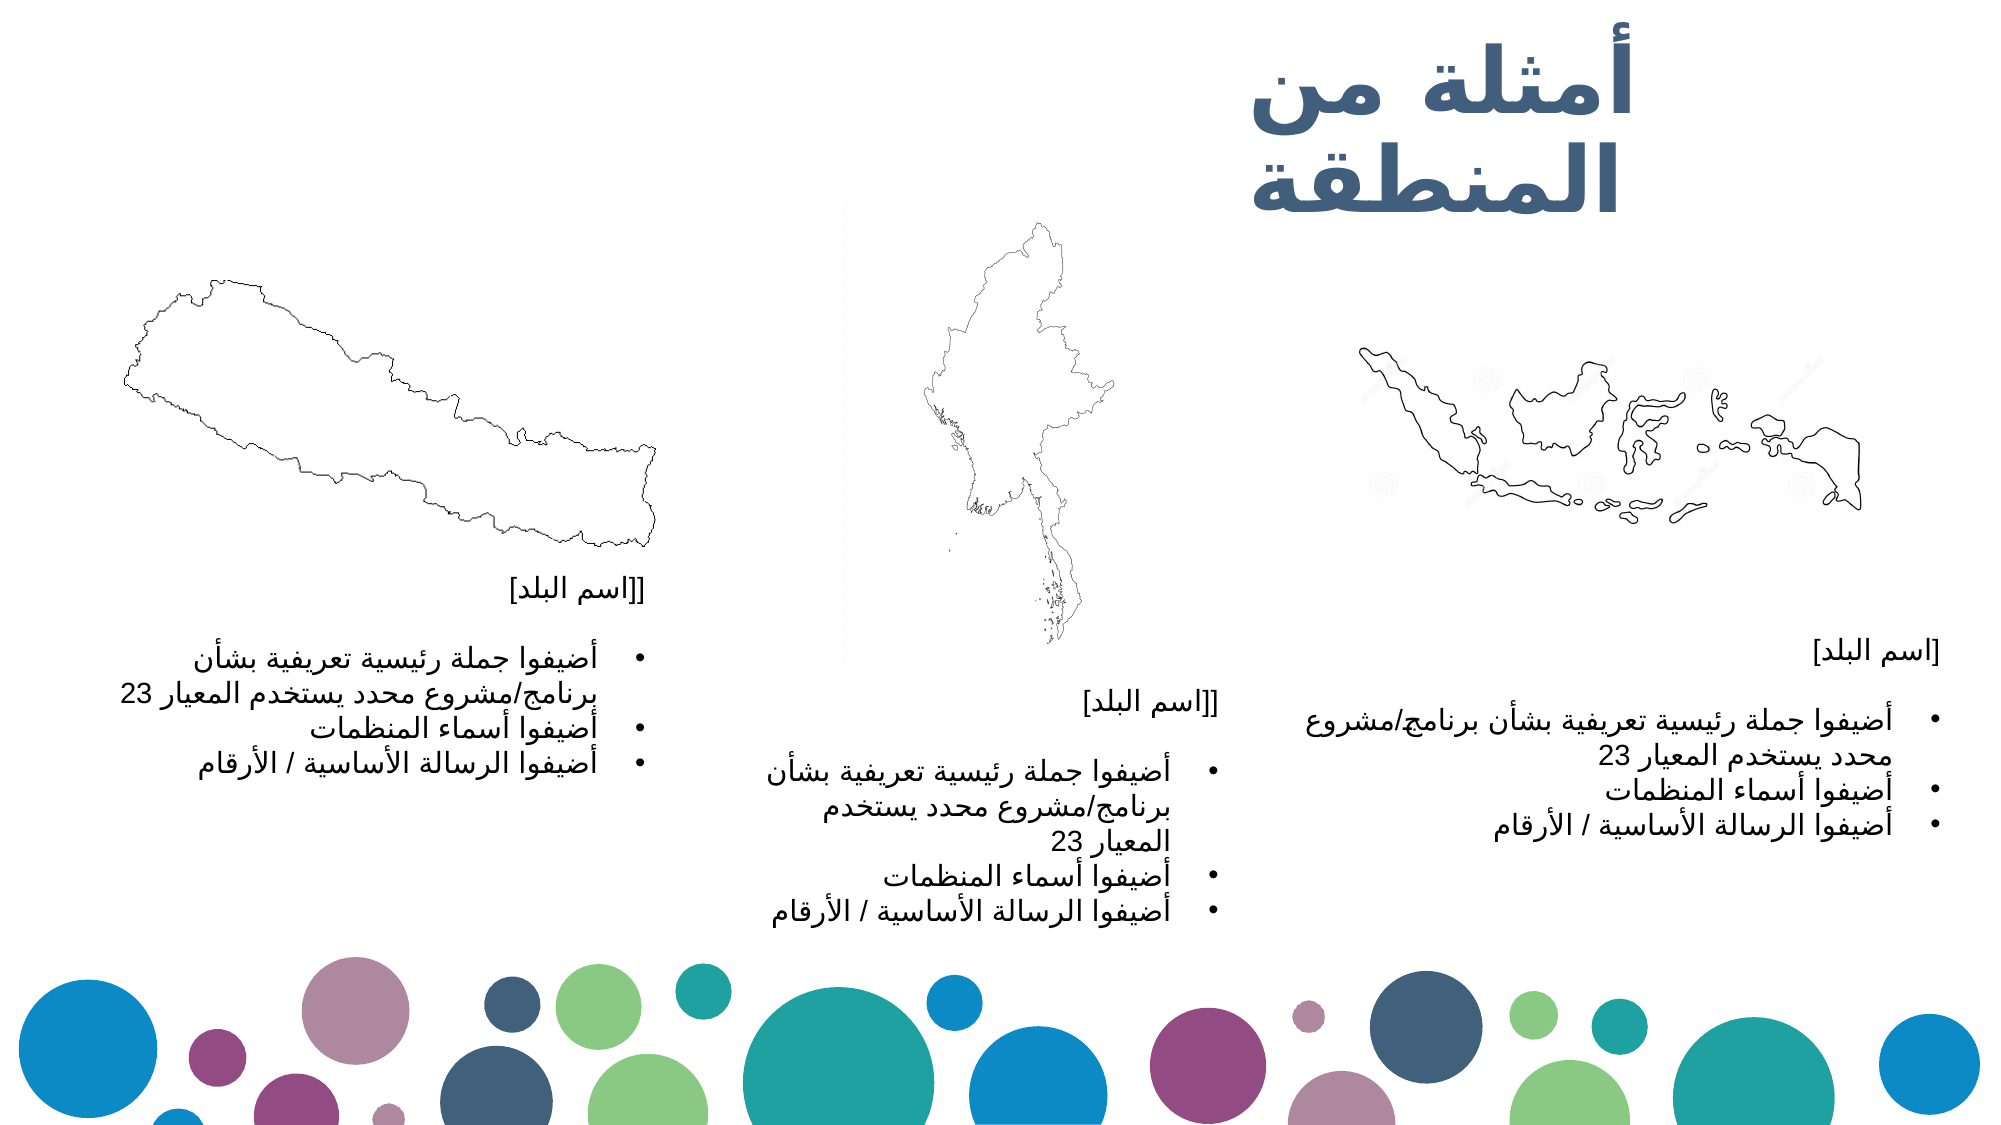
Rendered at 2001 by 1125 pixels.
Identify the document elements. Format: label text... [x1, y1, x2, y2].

text_box [اسم البلد] أضيفوا جملة رئيسية تعريفية بشأن برنامج/مشروع محدد يستخدم المعيار 23 أضيفوا أسماء المنظمات أضيفوا الرسالة الأساسية / الأرقام [1273, 624, 1956, 849]
picture [1292, 1000, 1325, 1033]
text_box [[اسم البلد] أضيفوا جملة رئيسية تعريفية بشأن برنامج/مشروع محدد يستخدم المعيار 23 أضيفوا أسماء المنظمات أضيفوا الرسالة الأساسية / الأرقام [92, 562, 661, 787]
picture [1330, 320, 1880, 547]
text_box [[اسم البلد] أضيفوا جملة رئيسية تعريفية بشأن برنامج/مشروع محدد يستخدم المعيار 23 أضيفوا أسماء المنظمات أضيفوا الرسالة الأساسية / الأرقام [741, 675, 1234, 935]
picture [124, 280, 657, 547]
picture [842, 199, 1193, 667]
picture [372, 1103, 405, 1125]
title أمثلة من المنطقة [1233, 24, 1837, 242]
